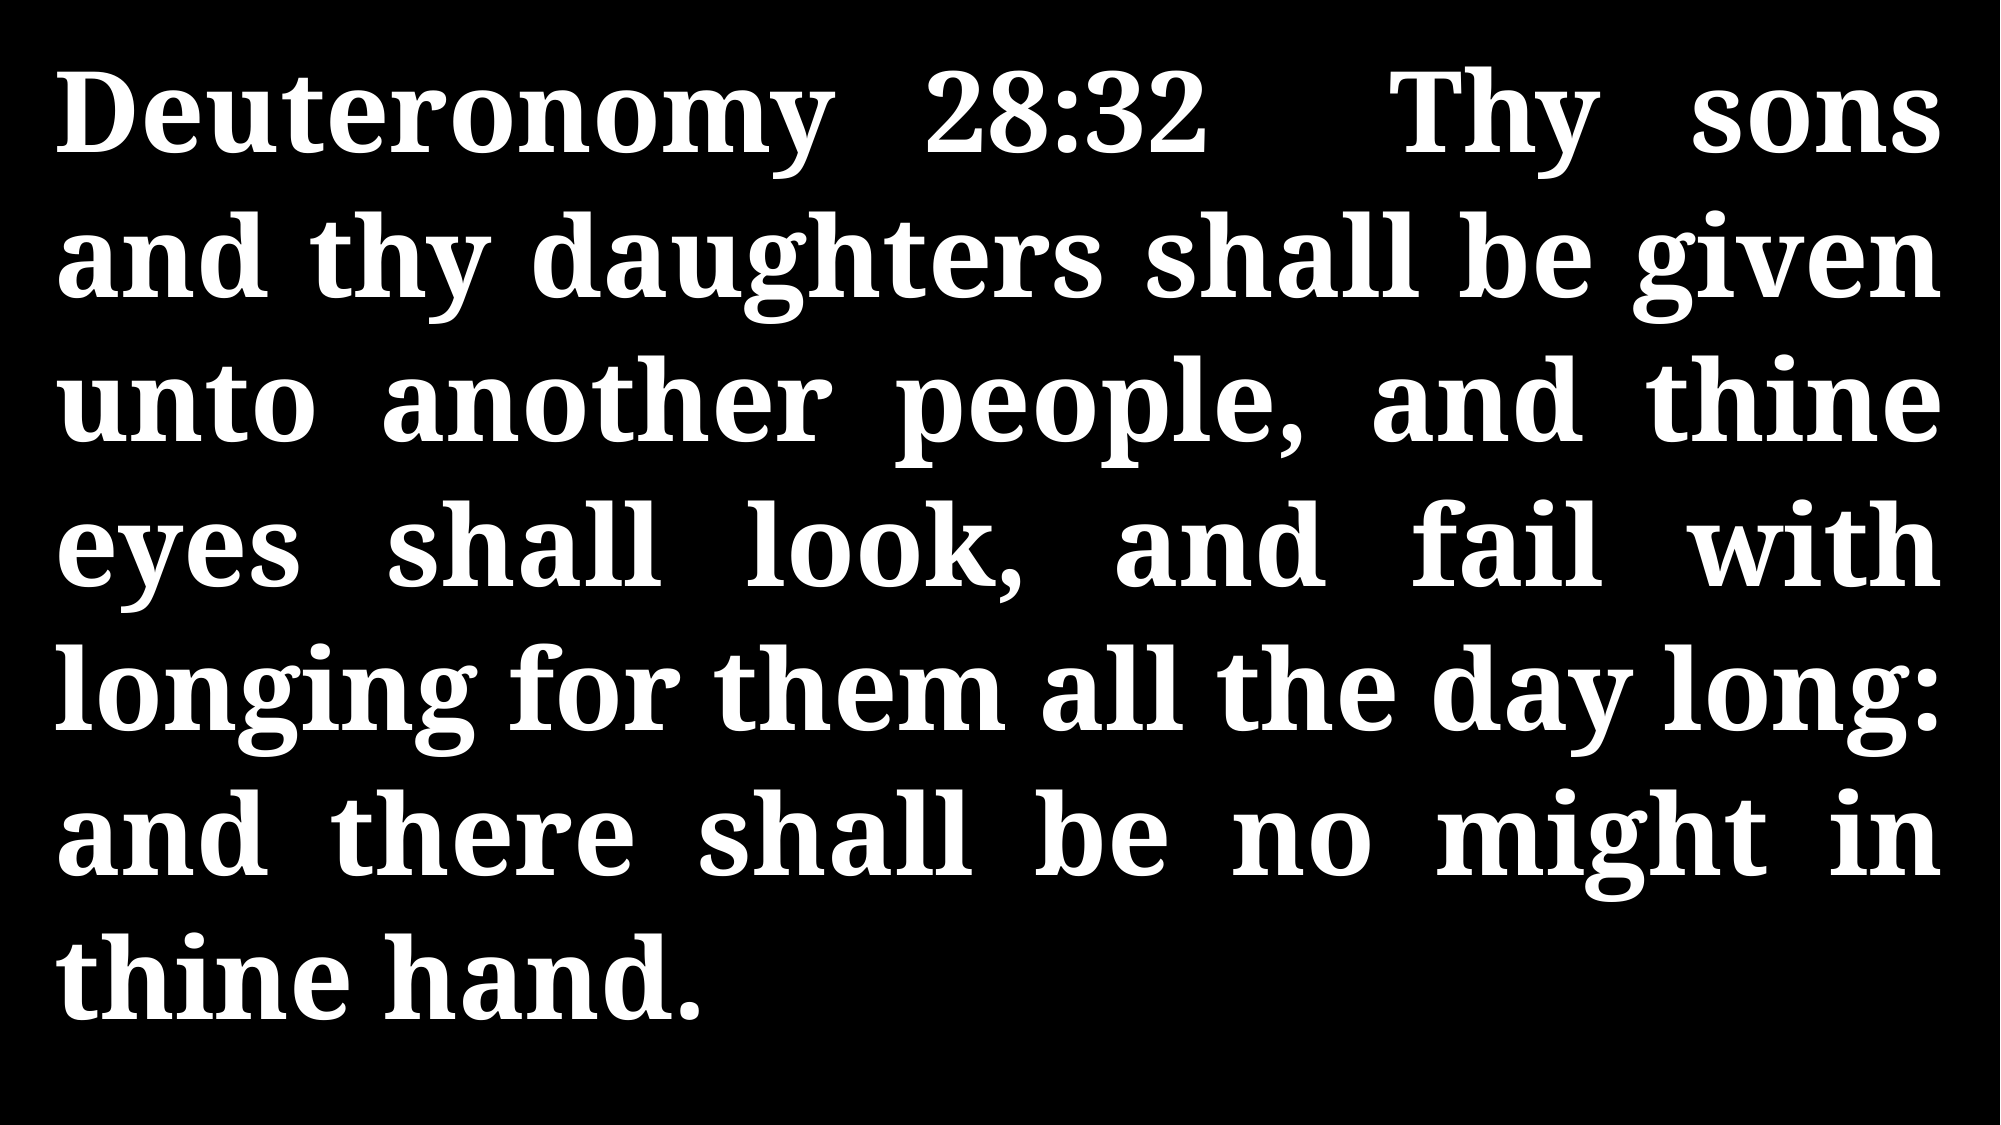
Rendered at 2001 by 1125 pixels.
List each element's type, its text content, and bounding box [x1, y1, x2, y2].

text_box Deuteronomy 28:32 Thy sons and thy daughters shall be given unto another people, and thine eyes shall look, and fail with longing for them all the day long: and there shall be no might in thine hand. [39, 23, 1961, 1050]
